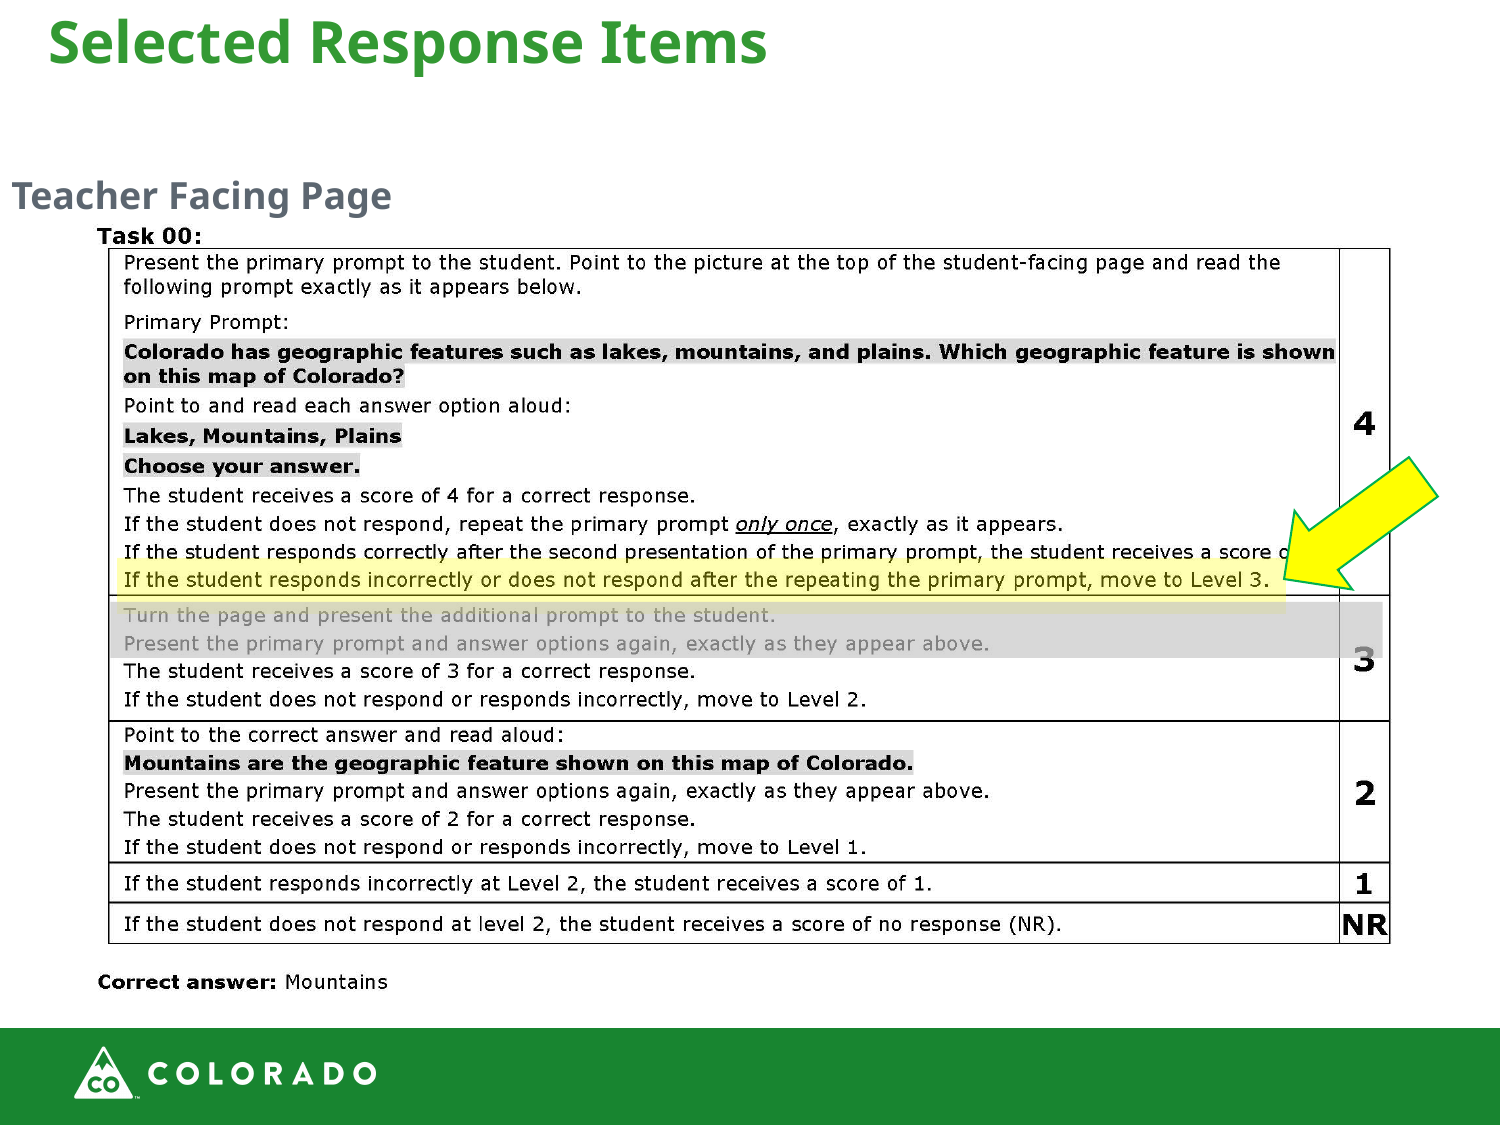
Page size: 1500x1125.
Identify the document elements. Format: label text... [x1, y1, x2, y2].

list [71, 209, 1422, 1028]
title Selected Response Items [37, 0, 1500, 125]
text_box Teacher Facing Page [0, 166, 426, 223]
picture [58, 1030, 392, 1115]
text_box [1426, 480, 1438, 506]
